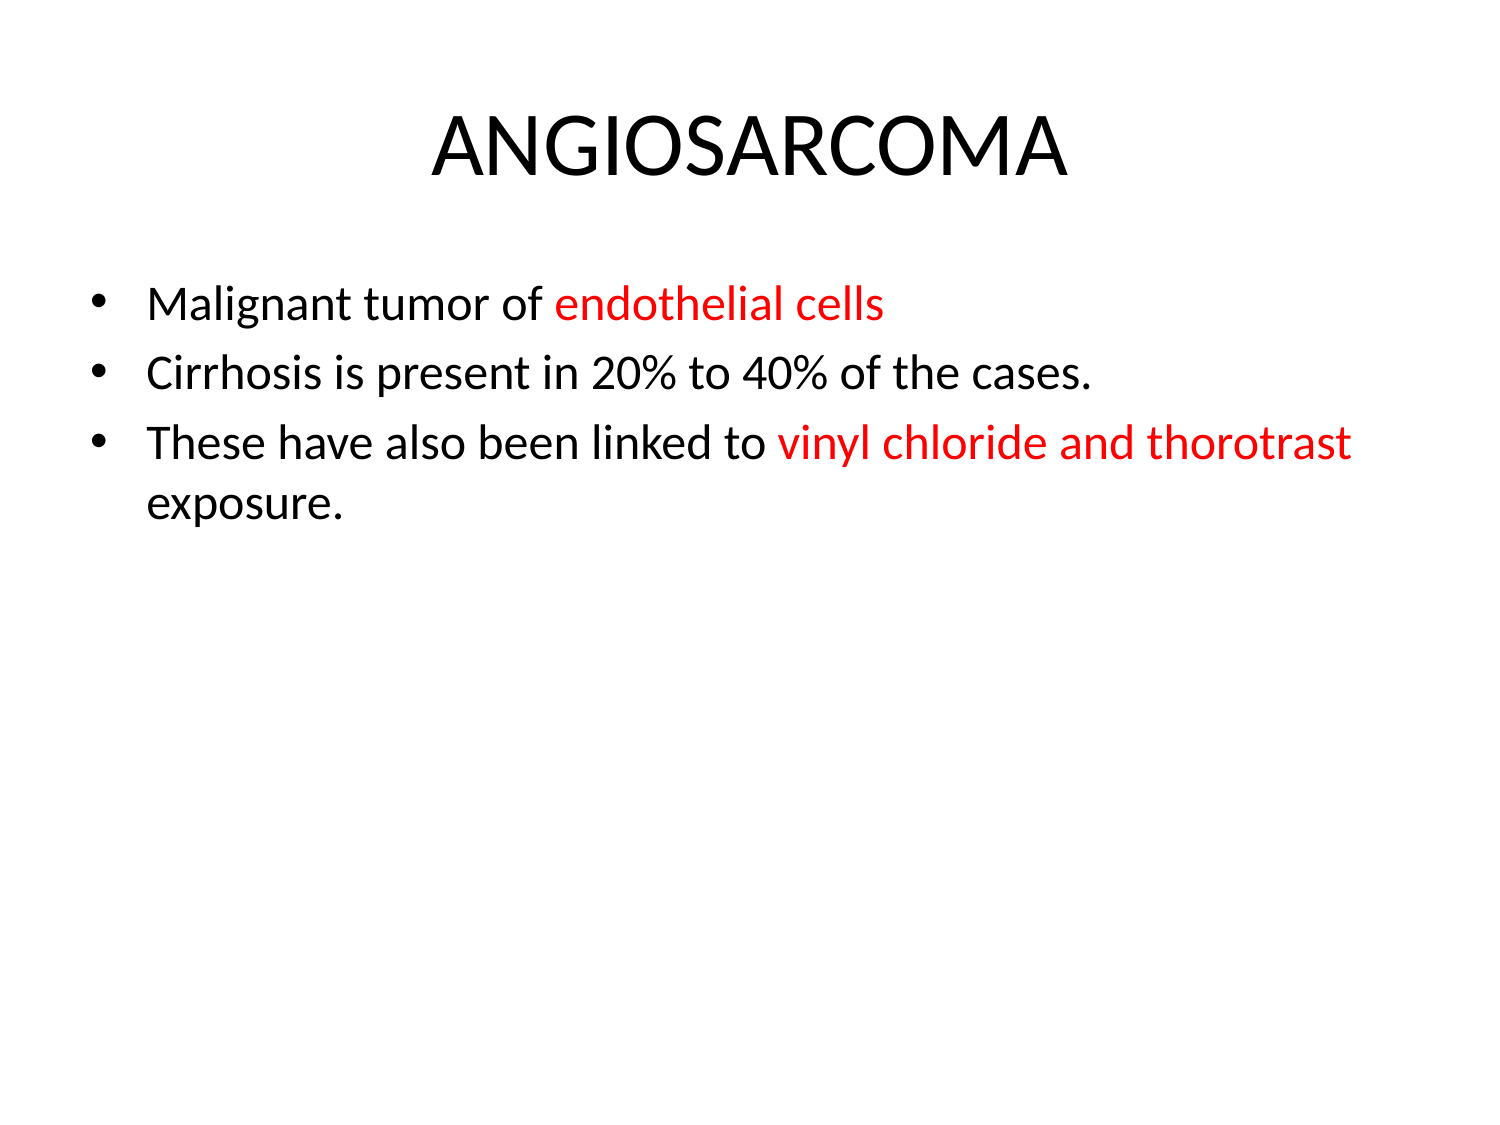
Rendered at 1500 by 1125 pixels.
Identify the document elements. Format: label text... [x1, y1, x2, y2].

title ANGIOSARCOMA [75, 45, 1425, 233]
list Malignant tumor of endothelial cells Cirrhosis is present in 20% to 40% of the cases. These have also been linked to vinyl chloride and thorotrast exposure. [75, 262, 1425, 1005]
